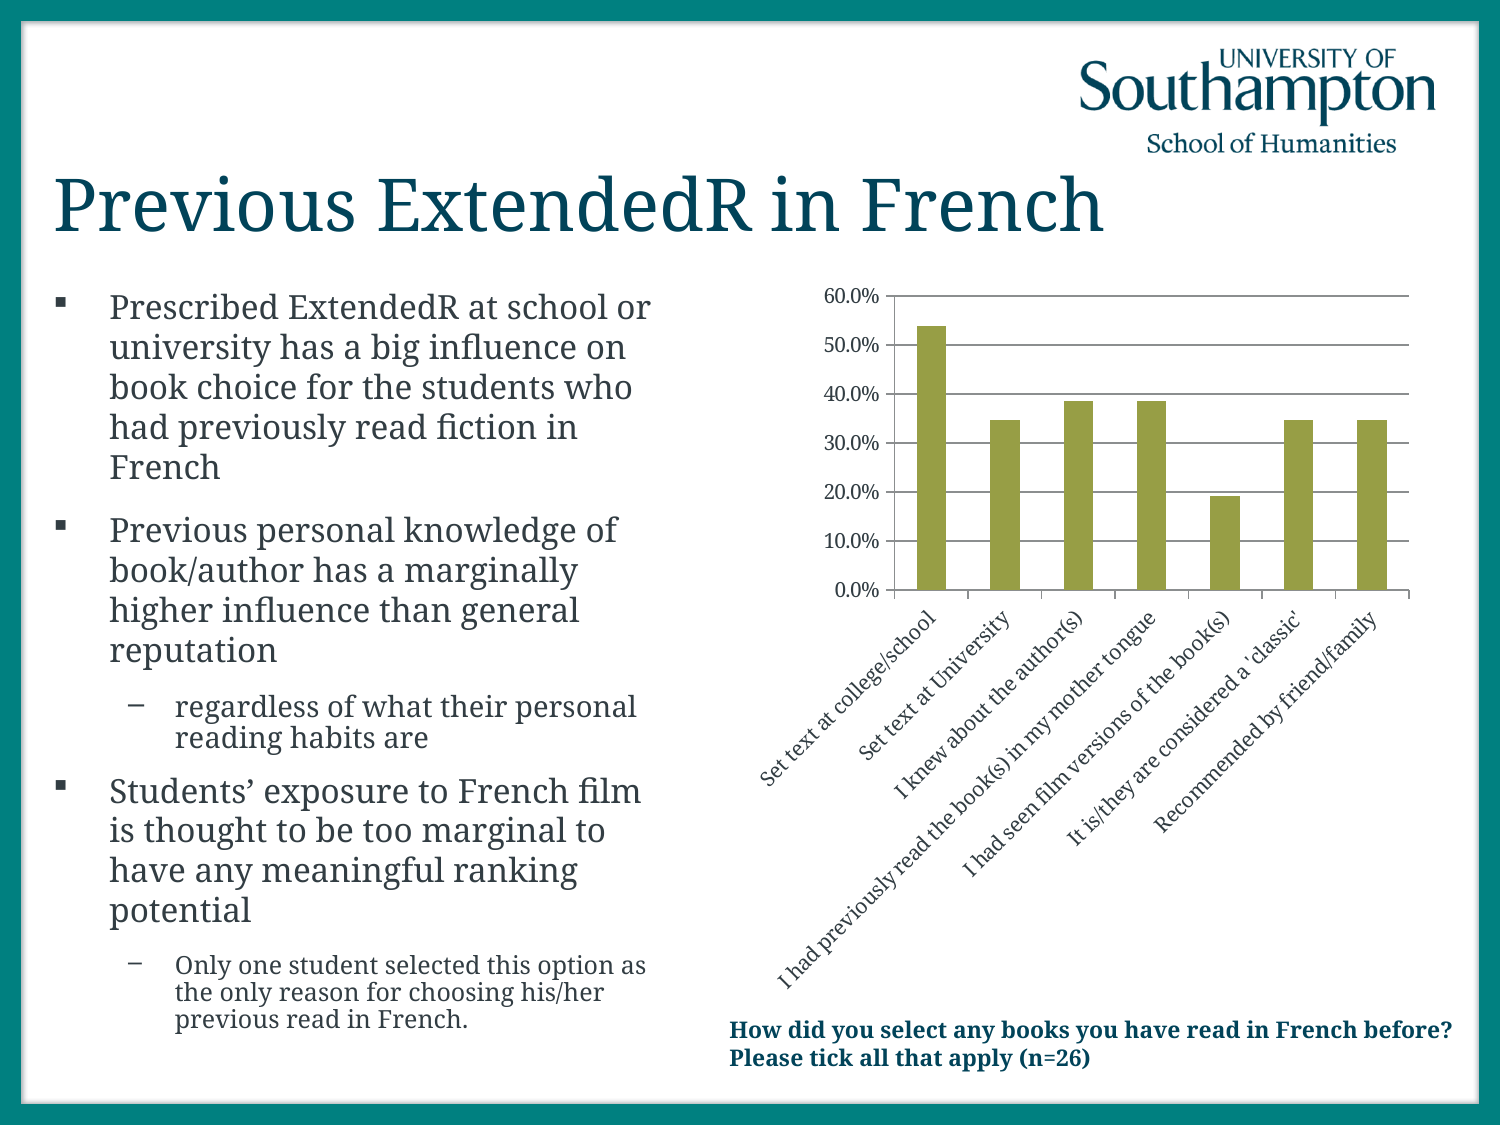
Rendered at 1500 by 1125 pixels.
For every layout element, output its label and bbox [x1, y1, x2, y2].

chart [737, 266, 1423, 1010]
text_box [0, 0, 1500, 1125]
